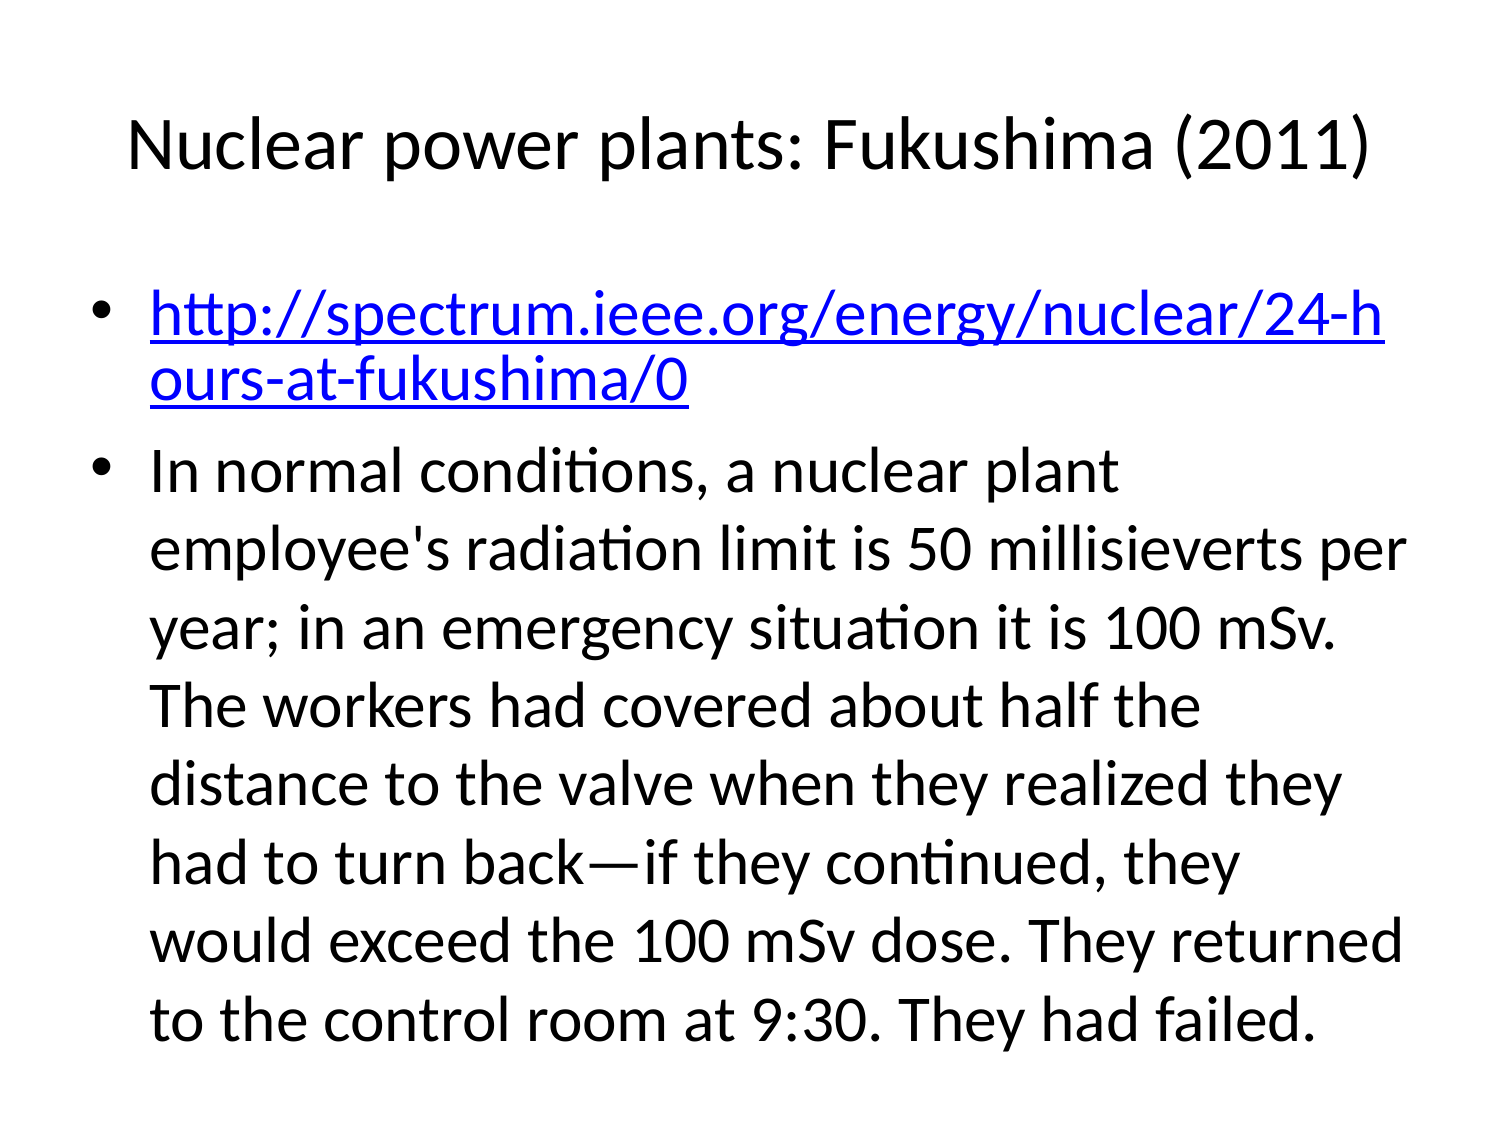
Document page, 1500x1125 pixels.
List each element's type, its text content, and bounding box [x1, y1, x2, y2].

title Nuclear power plants: Fukushima (2011) [75, 45, 1425, 233]
list http://spectrum.ieee.org/energy/nuclear/24-hours-at-fukushima/0 In normal conditions, a nuclear plant employee's radiation limit is 50 millisieverts per year; in an emergency situation it is 100 mSv. The workers had covered about half the distance to the valve when they realized they had to turn back—if they continued, they would exceed the 100 mSv dose. They returned to the control room at 9:30. They had failed. [75, 262, 1425, 1005]
